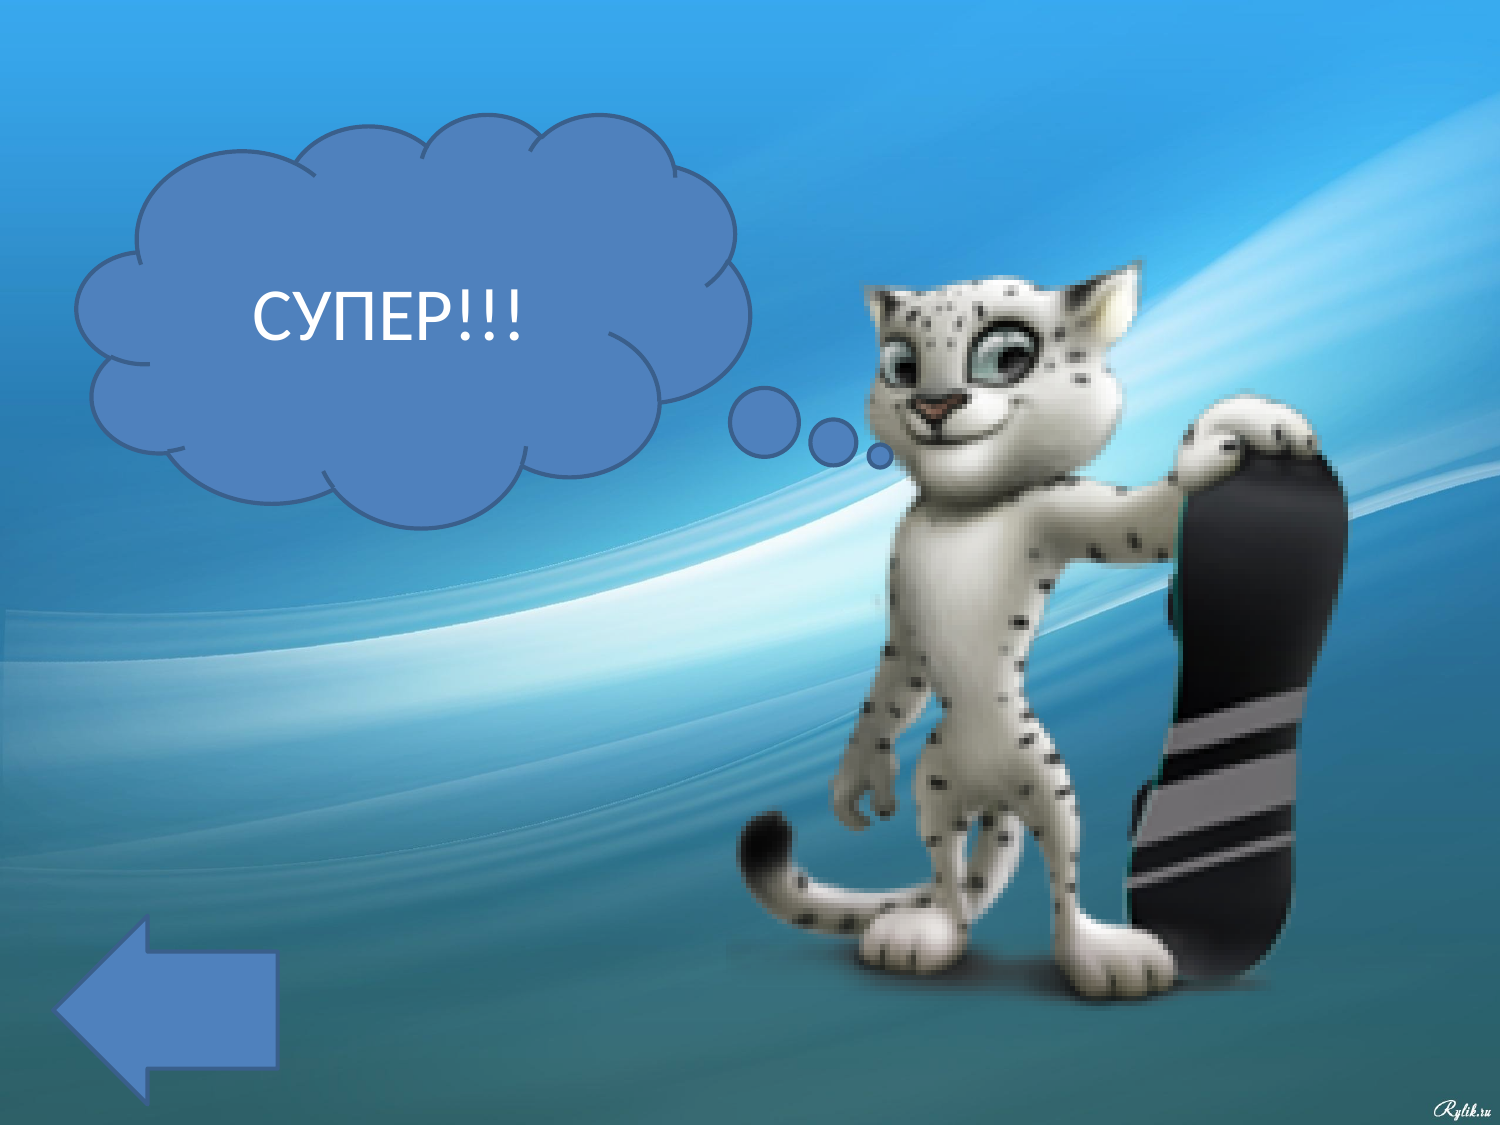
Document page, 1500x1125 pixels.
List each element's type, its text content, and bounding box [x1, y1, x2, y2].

text_box [51, 913, 280, 1107]
text_box СУПЕР!!! [74, 112, 738, 531]
picture [726, 255, 1370, 1017]
text_box зеленый [0, 0, 1500, 1125]
